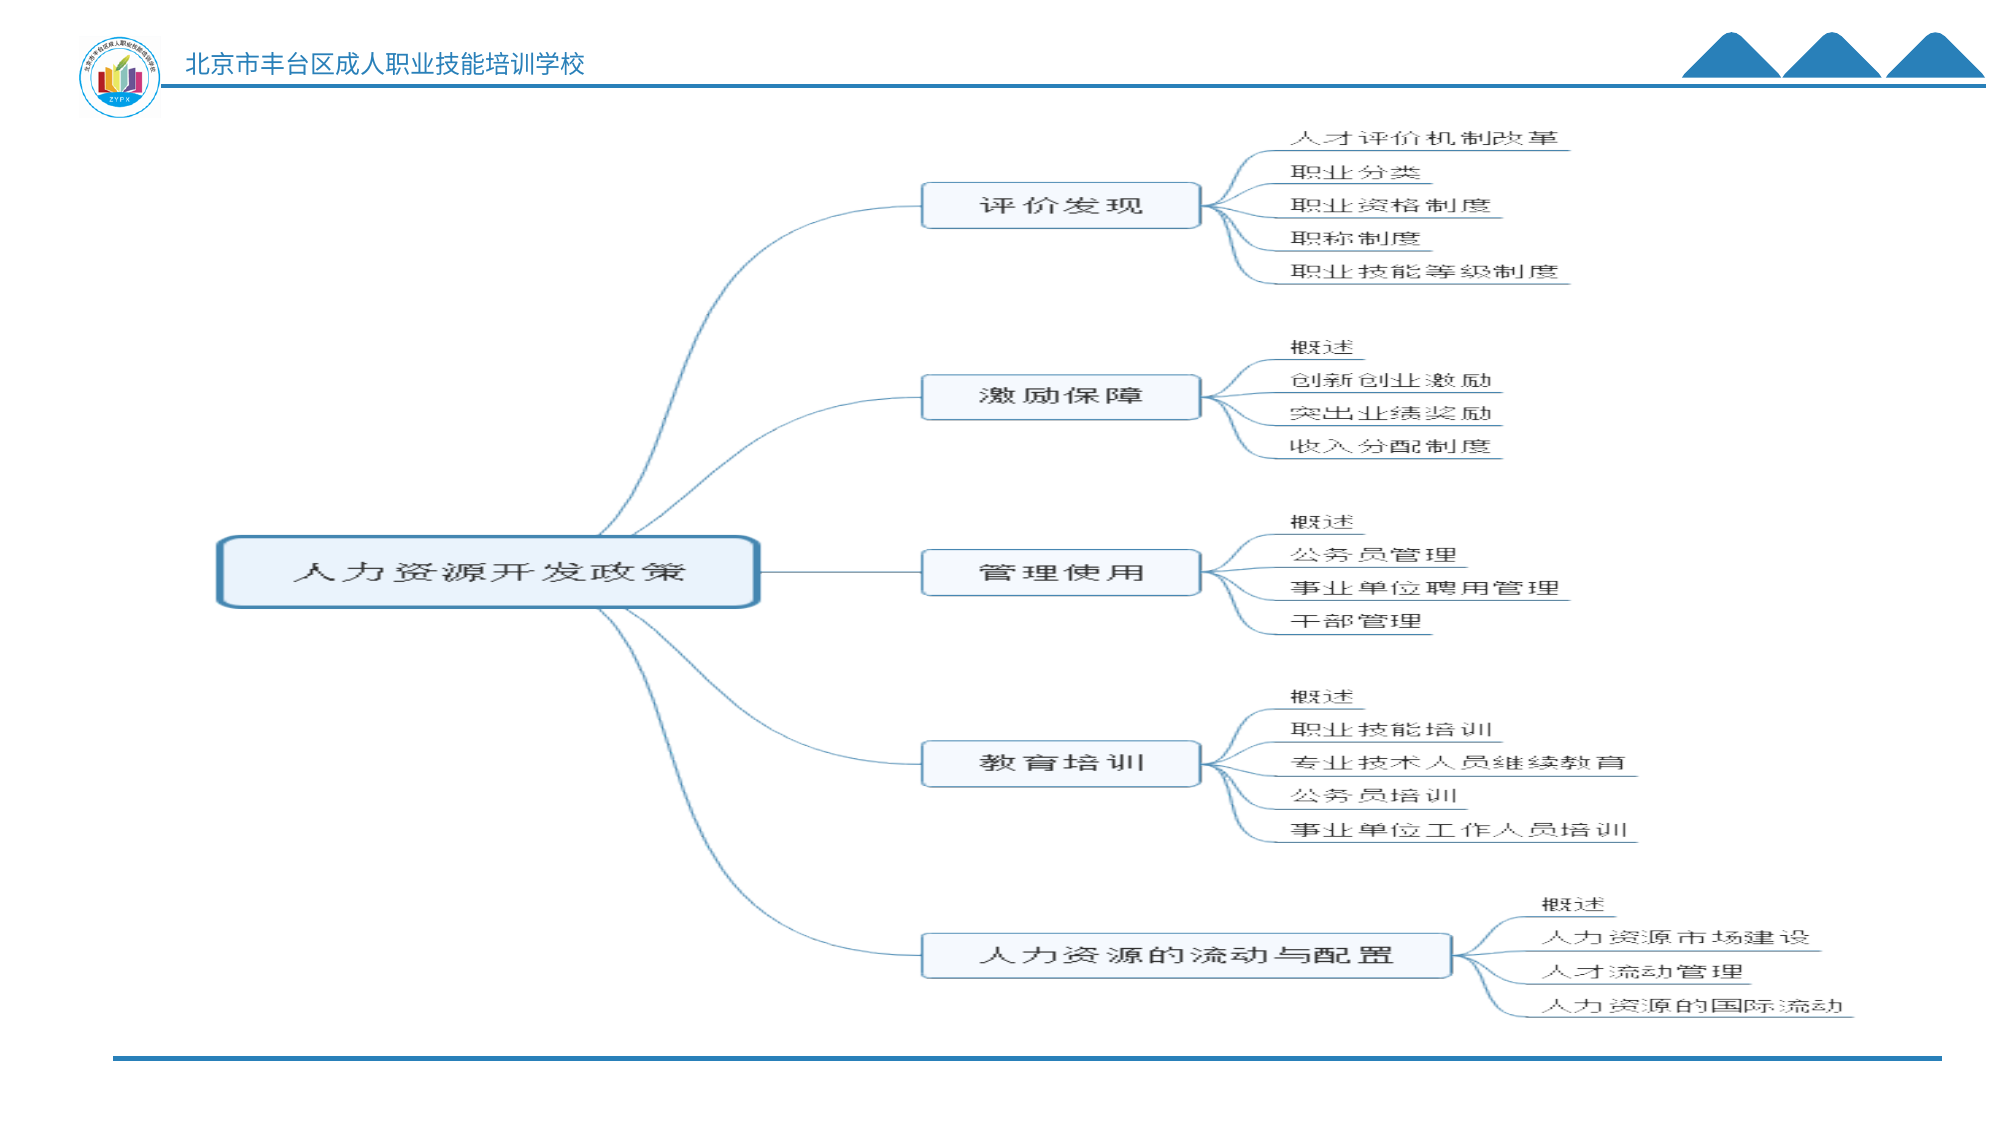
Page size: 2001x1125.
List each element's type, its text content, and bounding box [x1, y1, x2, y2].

text_box 北京市丰台区成人职业技能培训学校 [170, 40, 632, 85]
text_box [1780, 31, 1884, 79]
picture [79, 36, 161, 118]
text_box [1883, 31, 1987, 79]
picture [184, 111, 1883, 1033]
text_box [1679, 31, 1782, 79]
